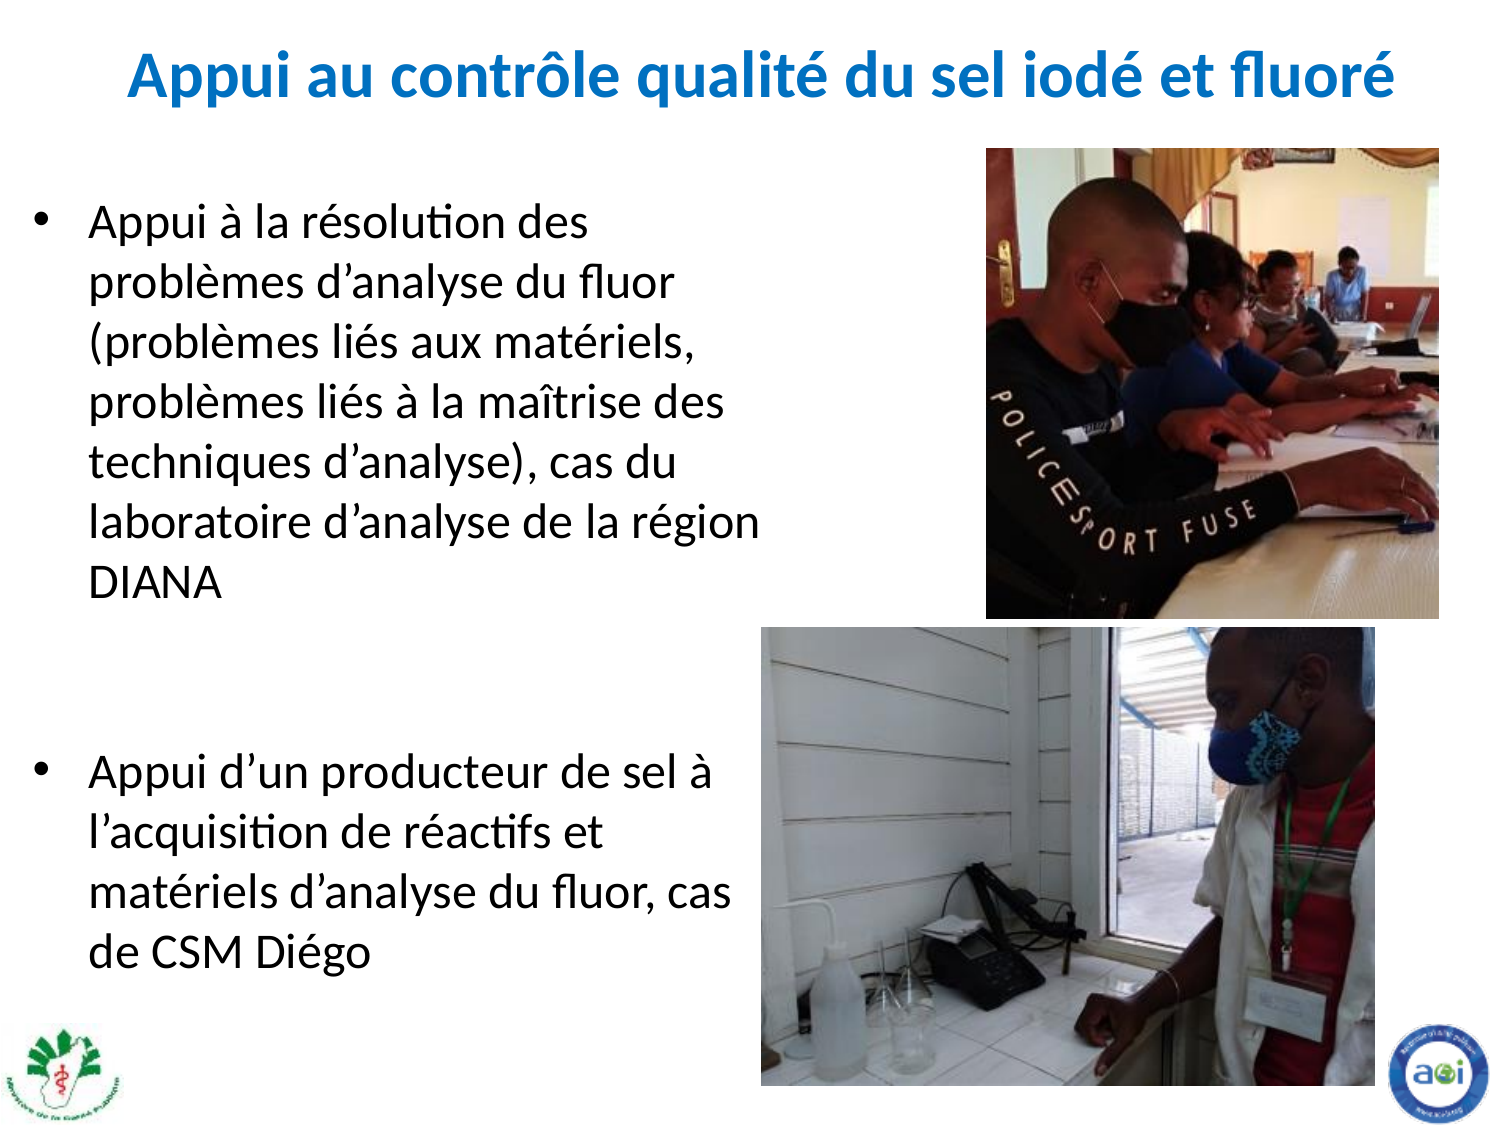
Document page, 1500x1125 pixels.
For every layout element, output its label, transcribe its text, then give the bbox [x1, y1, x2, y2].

title Appui au contrôle qualité du sel iodé et fluoré [87, 7, 1438, 135]
picture [985, 148, 1439, 620]
picture [1387, 1022, 1490, 1125]
text_box Appui à la résolution des problèmes d’analyse du fluor (problèmes liés aux matériels, problèmes liés à la maîtrise des techniques d’analyse), cas du laboratoire d’analyse de la région DIANA Appui d’un producteur de sel à l’acquisition de réactifs et matériels d’analyse du fluor, cas de CSM Diégo [17, 180, 809, 1075]
picture [0, 1022, 125, 1125]
picture [761, 627, 1375, 1086]
